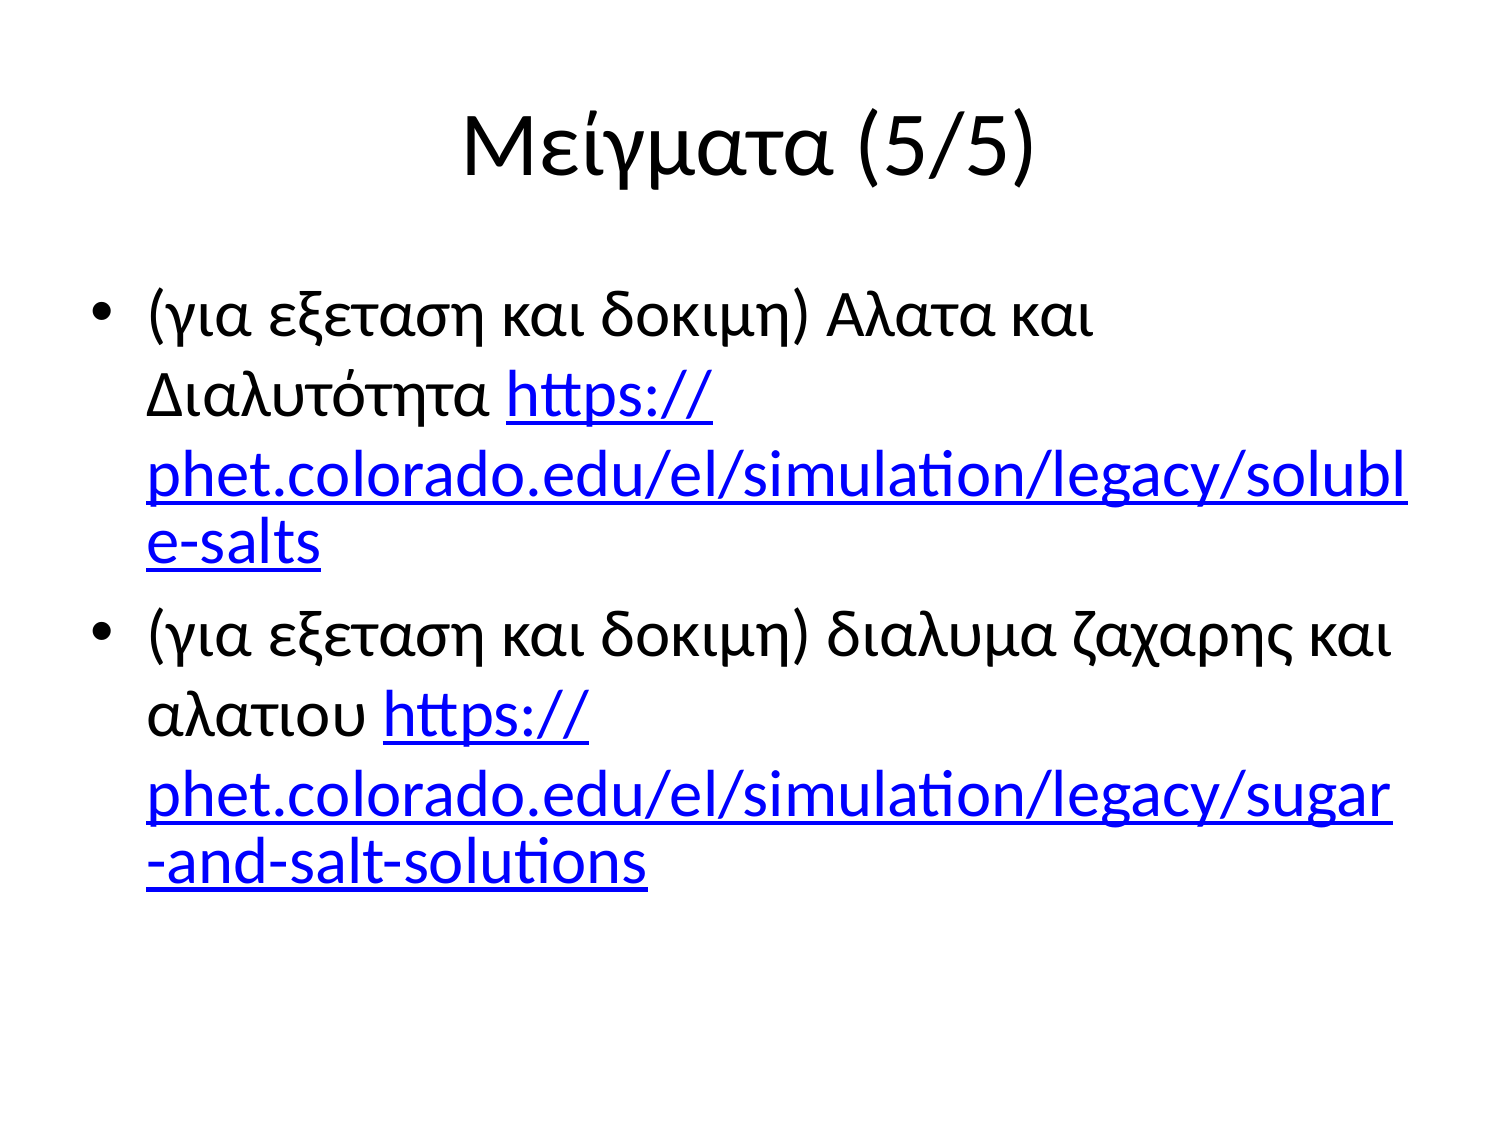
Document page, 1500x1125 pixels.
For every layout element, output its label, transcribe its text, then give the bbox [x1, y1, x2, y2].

title Μείγματα (5/5) [75, 45, 1425, 233]
list (για εξεταση και δοκιμη) Αλατα και Διαλυτότητα https://phet.colorado.edu/el/simulation/legacy/soluble-salts (για εξεταση και δοκιμη) διαλυμα ζαχαρης και αλατιου https://phet.colorado.edu/el/simulation/legacy/sugar-and-salt-solutions [75, 262, 1425, 1005]
